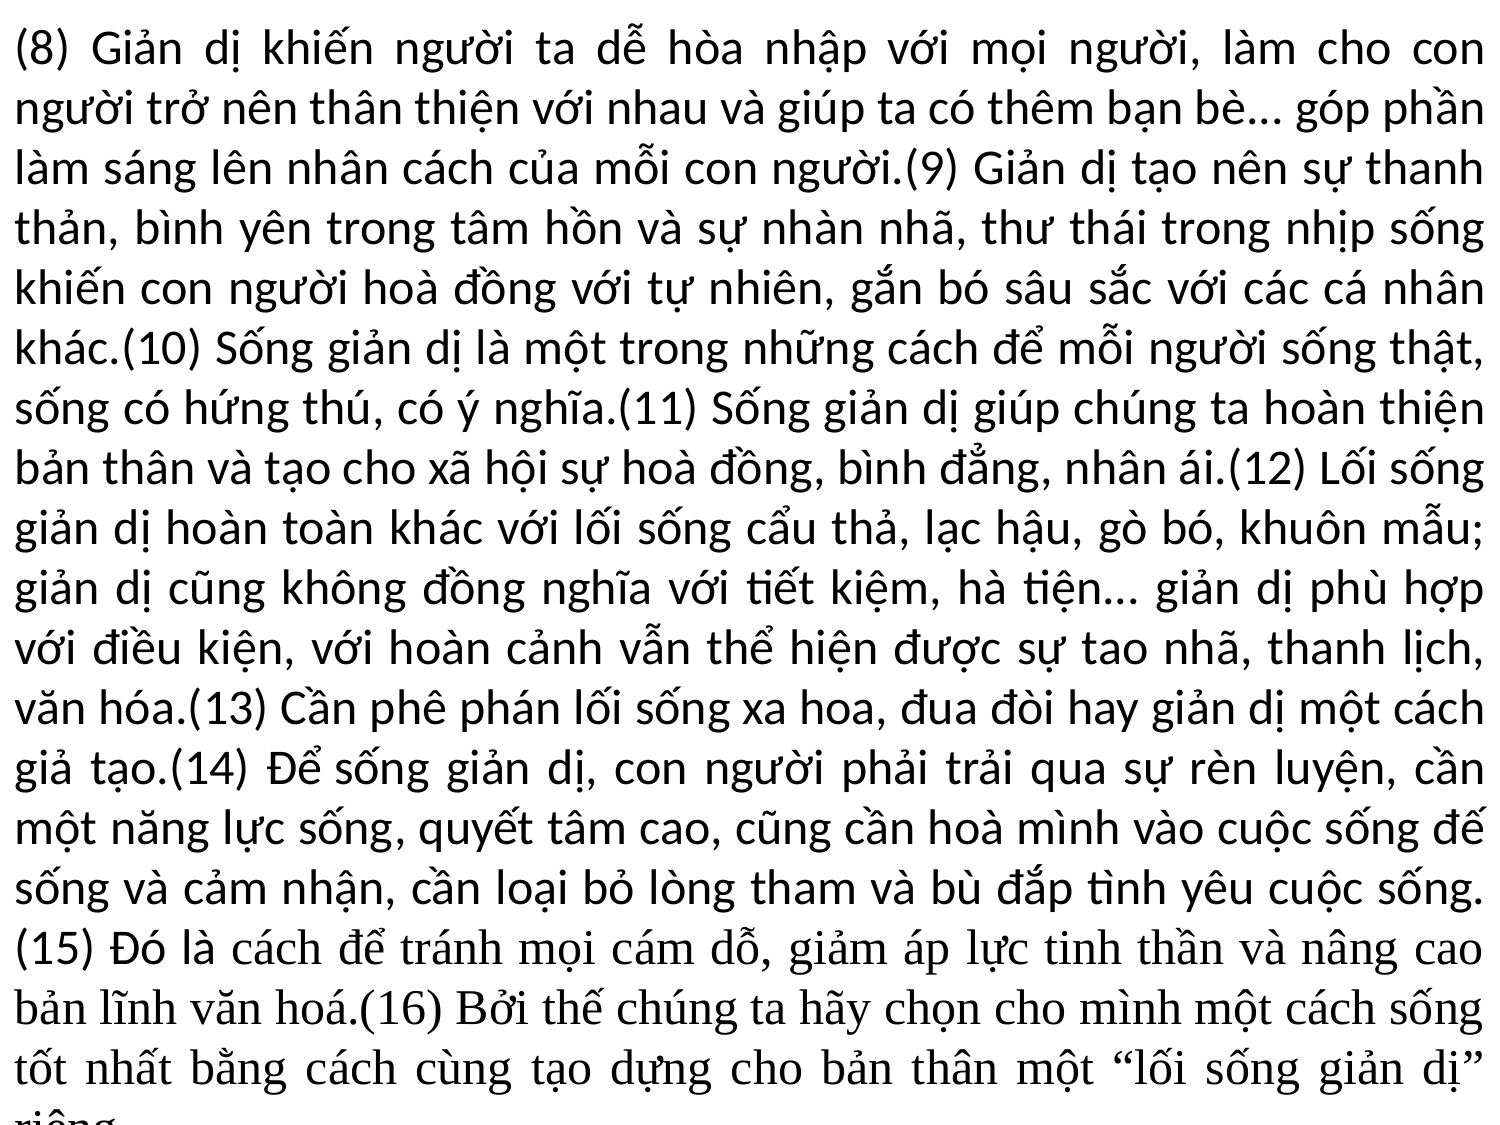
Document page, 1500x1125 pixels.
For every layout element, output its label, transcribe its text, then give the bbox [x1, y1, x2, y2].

text_box (8) Giản dị khiến người ta dễ hòa nhập với mọi người, làm cho con người trở nên thân thiện với nhau và giúp ta có thêm bạn bè... góp phần làm sáng lên nhân cách của mỗi con người.(9) Giản dị tạo nên sự thanh thản, bình yên trong tâm hồn và sự nhàn nhã, thư thái trong nhịp sống khiến con người hoà đồng với tự nhiên, gắn bó sâu sắc với các cá nhân khác.(10) Sống giản dị là một trong những cách để mỗi người sống thật, sống có hứng thú, có ý nghĩa.(11) Sống giản dị giúp chúng ta hoàn thiện bản thân và tạo cho xã hội sự hoà đồng, bình đẳng, nhân ái.(12) Lối sống giản dị hoàn toàn khác với lối sống cẩu thả, lạc hậu, gò bó, khuôn mẫu; giản dị cũng không đồng nghĩa với tiết kiệm, hà tiện... giản dị phù hợp với điều kiện, với hoàn cảnh vẫn thể hiện được sự tao nhã, thanh lịch, văn hóa.(13) Cần phê phán lối sống xa hoa, đua đòi hay giản dị một cách giả tạo.(14) Để sống giản dị, con người phải trải qua sự rèn luyện, cần một năng lực sống, quyết tâm cao, cũng cần hoà mình vào cuộc sống đế sống và cảm nhận, cần loại bỏ lòng tham và bù đắp tình yêu cuộc sống. (15) Đó là cách để tránh mọi cám dỗ, giảm áp lực tinh thần và nâng cao bản lĩnh văn hoá.(16) Bởi thế chúng ta hãy chọn cho mình một cách sống tốt nhất bằng cách cùng tạo dựng cho bản thân một “lối sống giản dị” riêng. [0, 6, 1500, 1125]
